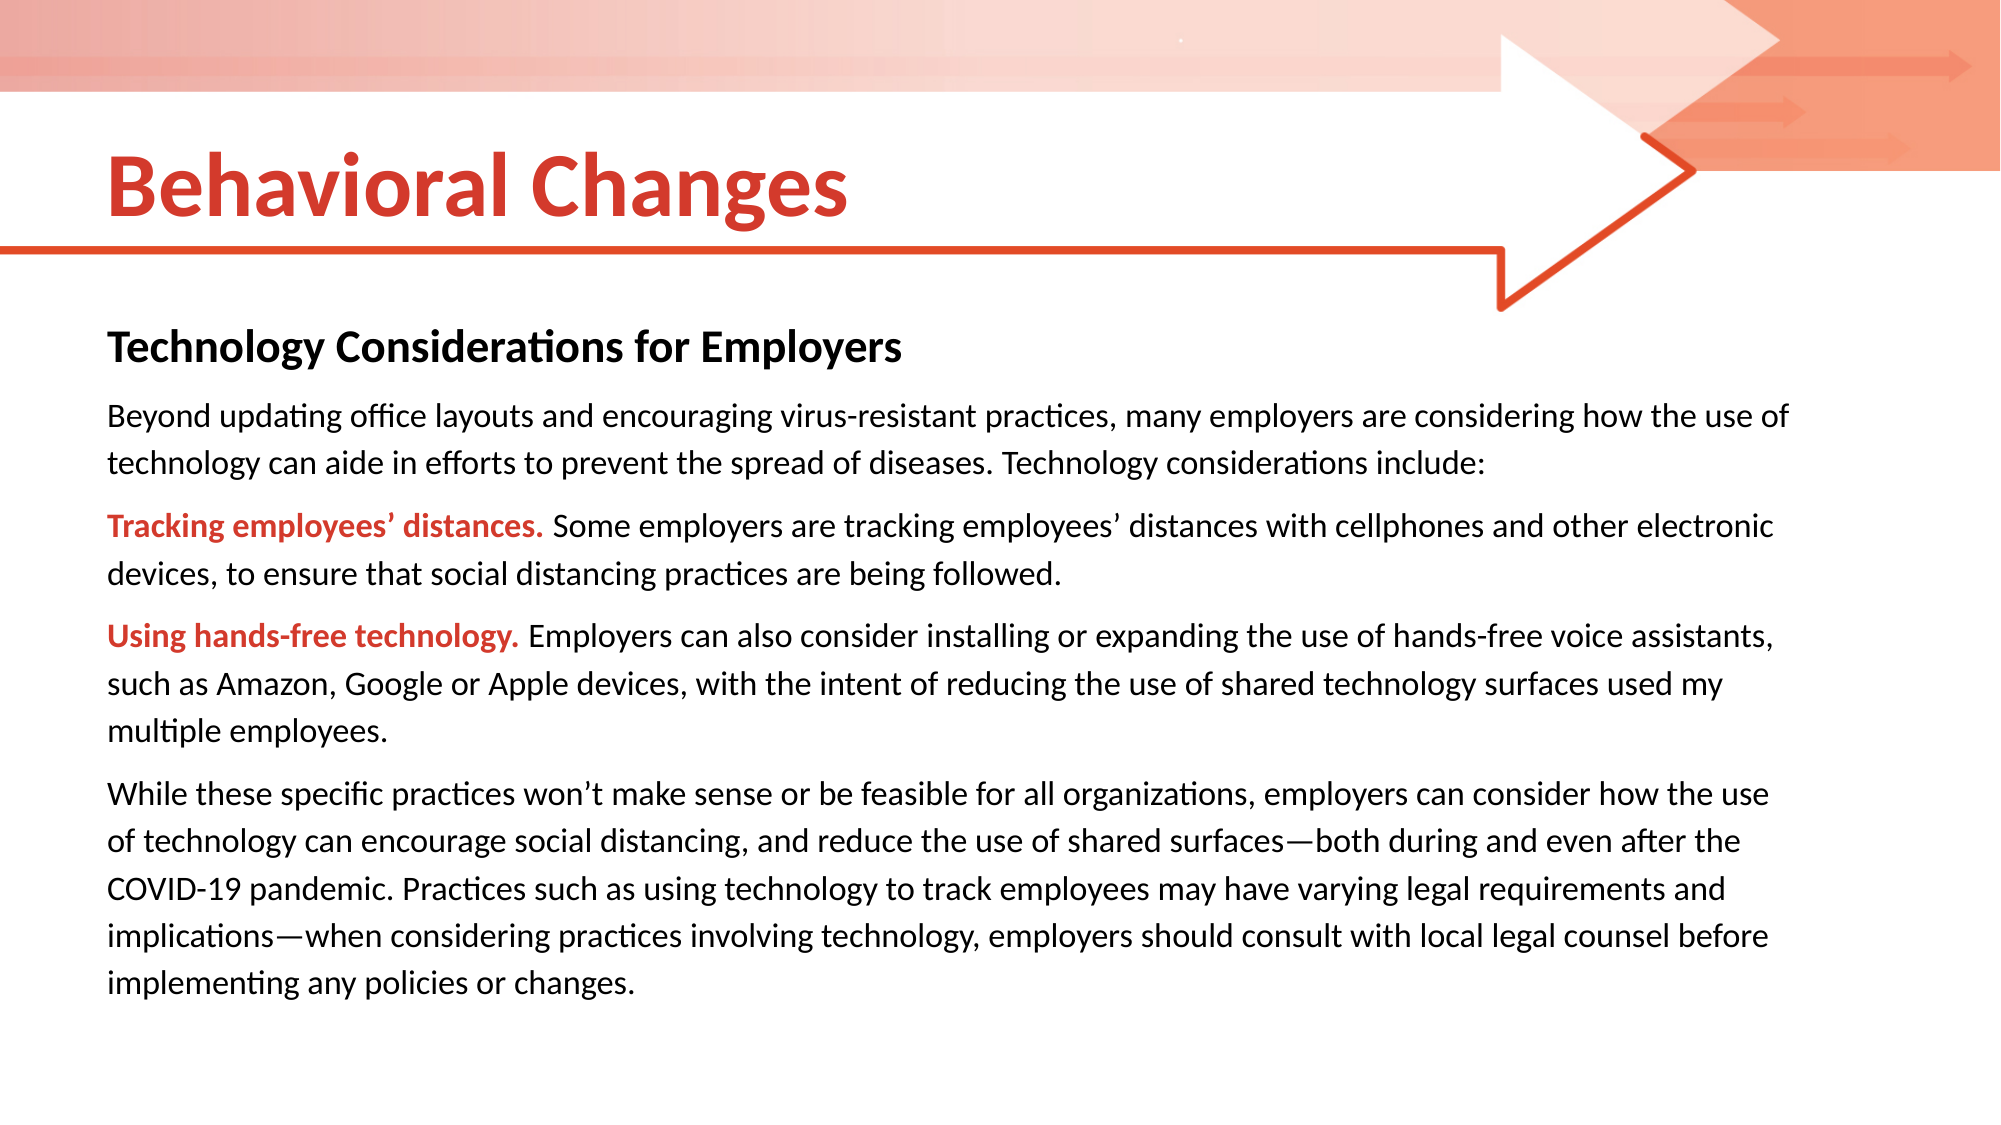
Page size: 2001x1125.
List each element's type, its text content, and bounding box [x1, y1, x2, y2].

list Technology Considerations for Employers Beyond updating office layouts and encouraging virus-resistant practices, many employers are considering how the use of technology can aide in efforts to prevent the spread of diseases. Technology considerations include: Tracking employees’ distances. Some employers are tracking employees’ distances with cellphones and other electronic devices, to ensure that social distancing practices are being followed. Using hands-free technology. Employers can also consider installing or expanding the use of hands-free voice assistants, such as Amazon, Google or Apple devices, with the intent of reducing the use of shared technology surfaces used my multiple employees. While these specific practices won’t make sense or be feasible for all organizations, employers can consider how the use of technology can encourage social distancing, and reduce the use of shared surfaces—both during and even after the COVID-19 pandemic. Practices such as using technology to track employees may have varying legal requirements and implications—when considering practices involving technology, employers should consult with local legal counsel before implementing any policies or changes. [92, 299, 1818, 1014]
picture [0, 0, 2001, 1125]
title Behavioral Changes [92, 129, 1818, 267]
